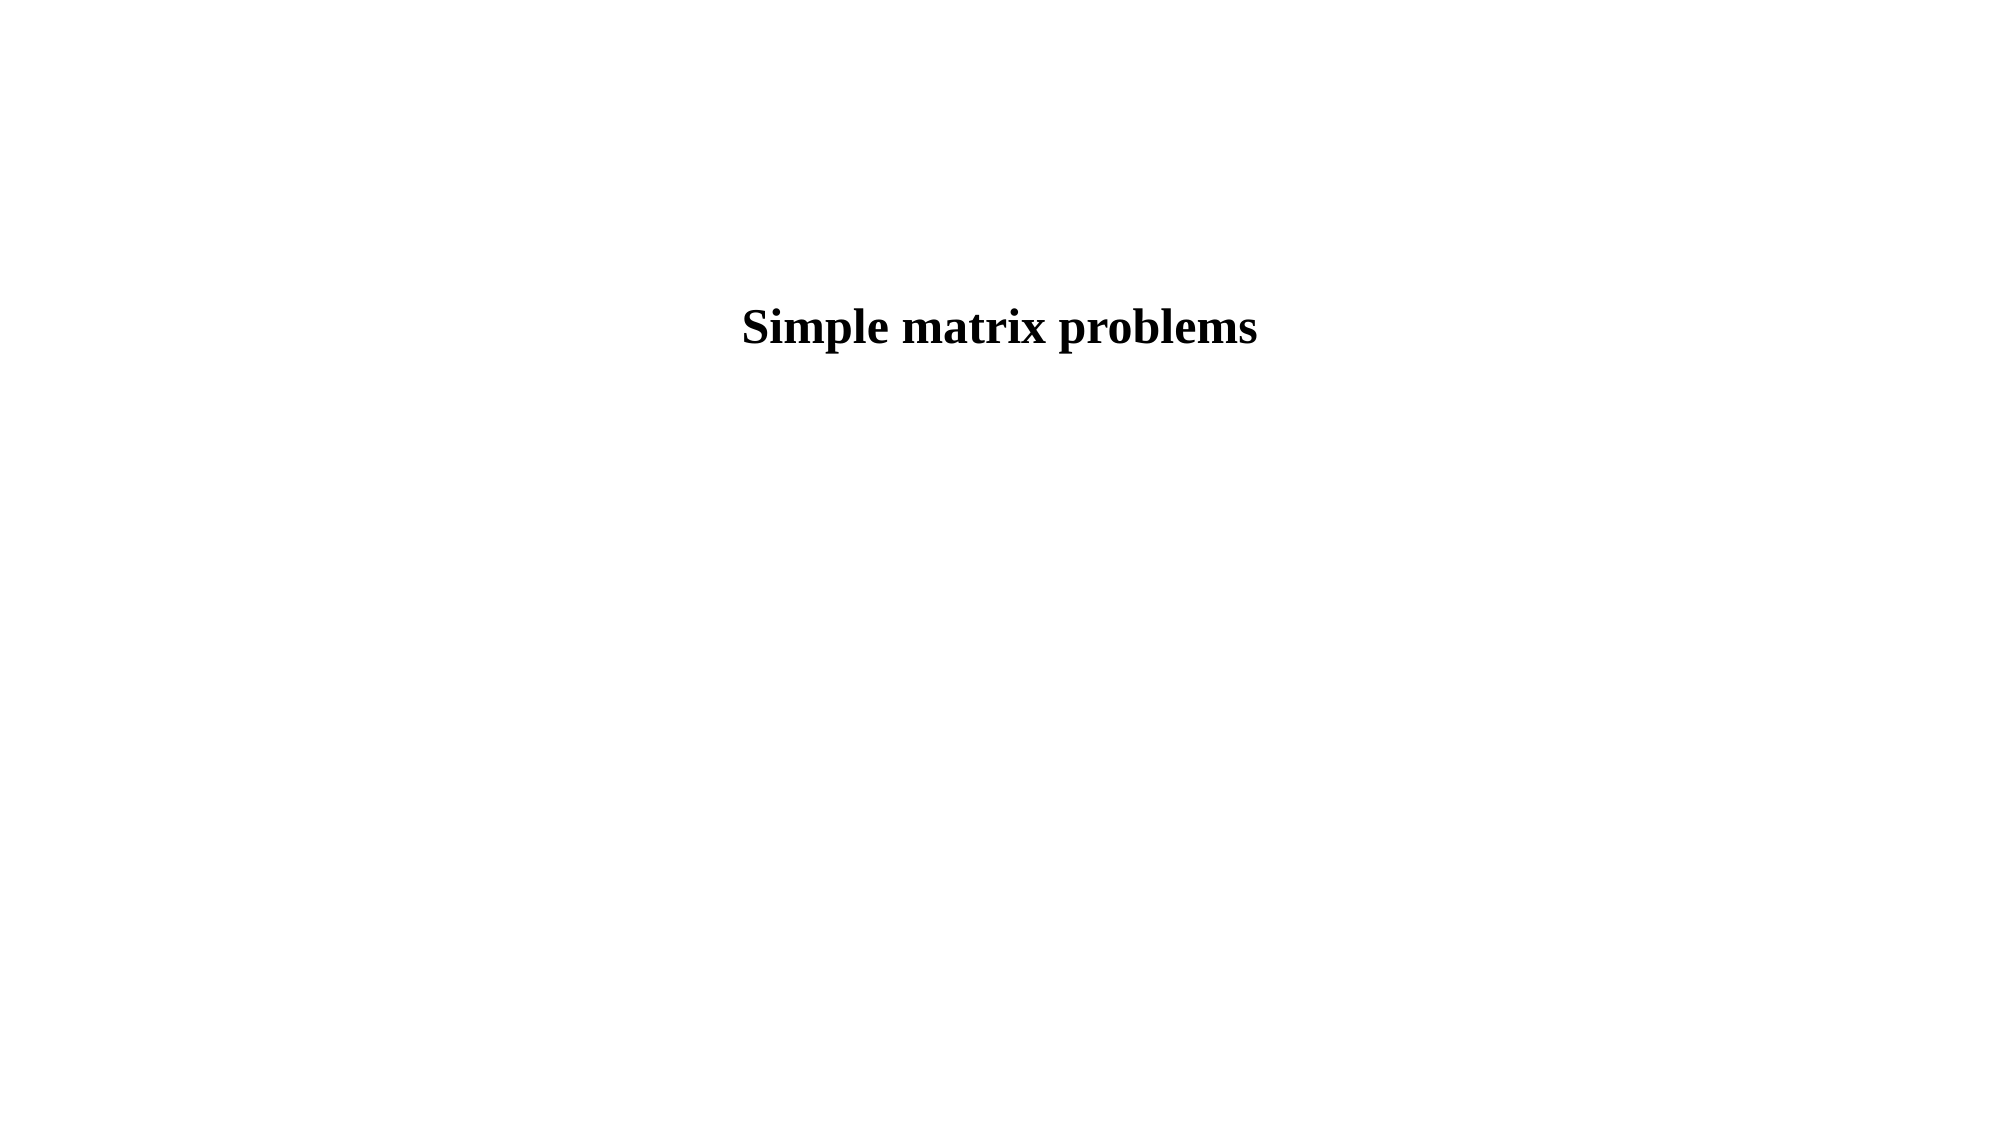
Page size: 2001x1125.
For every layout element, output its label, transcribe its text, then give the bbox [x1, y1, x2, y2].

text_box Simple matrix problems [726, 286, 1303, 361]
